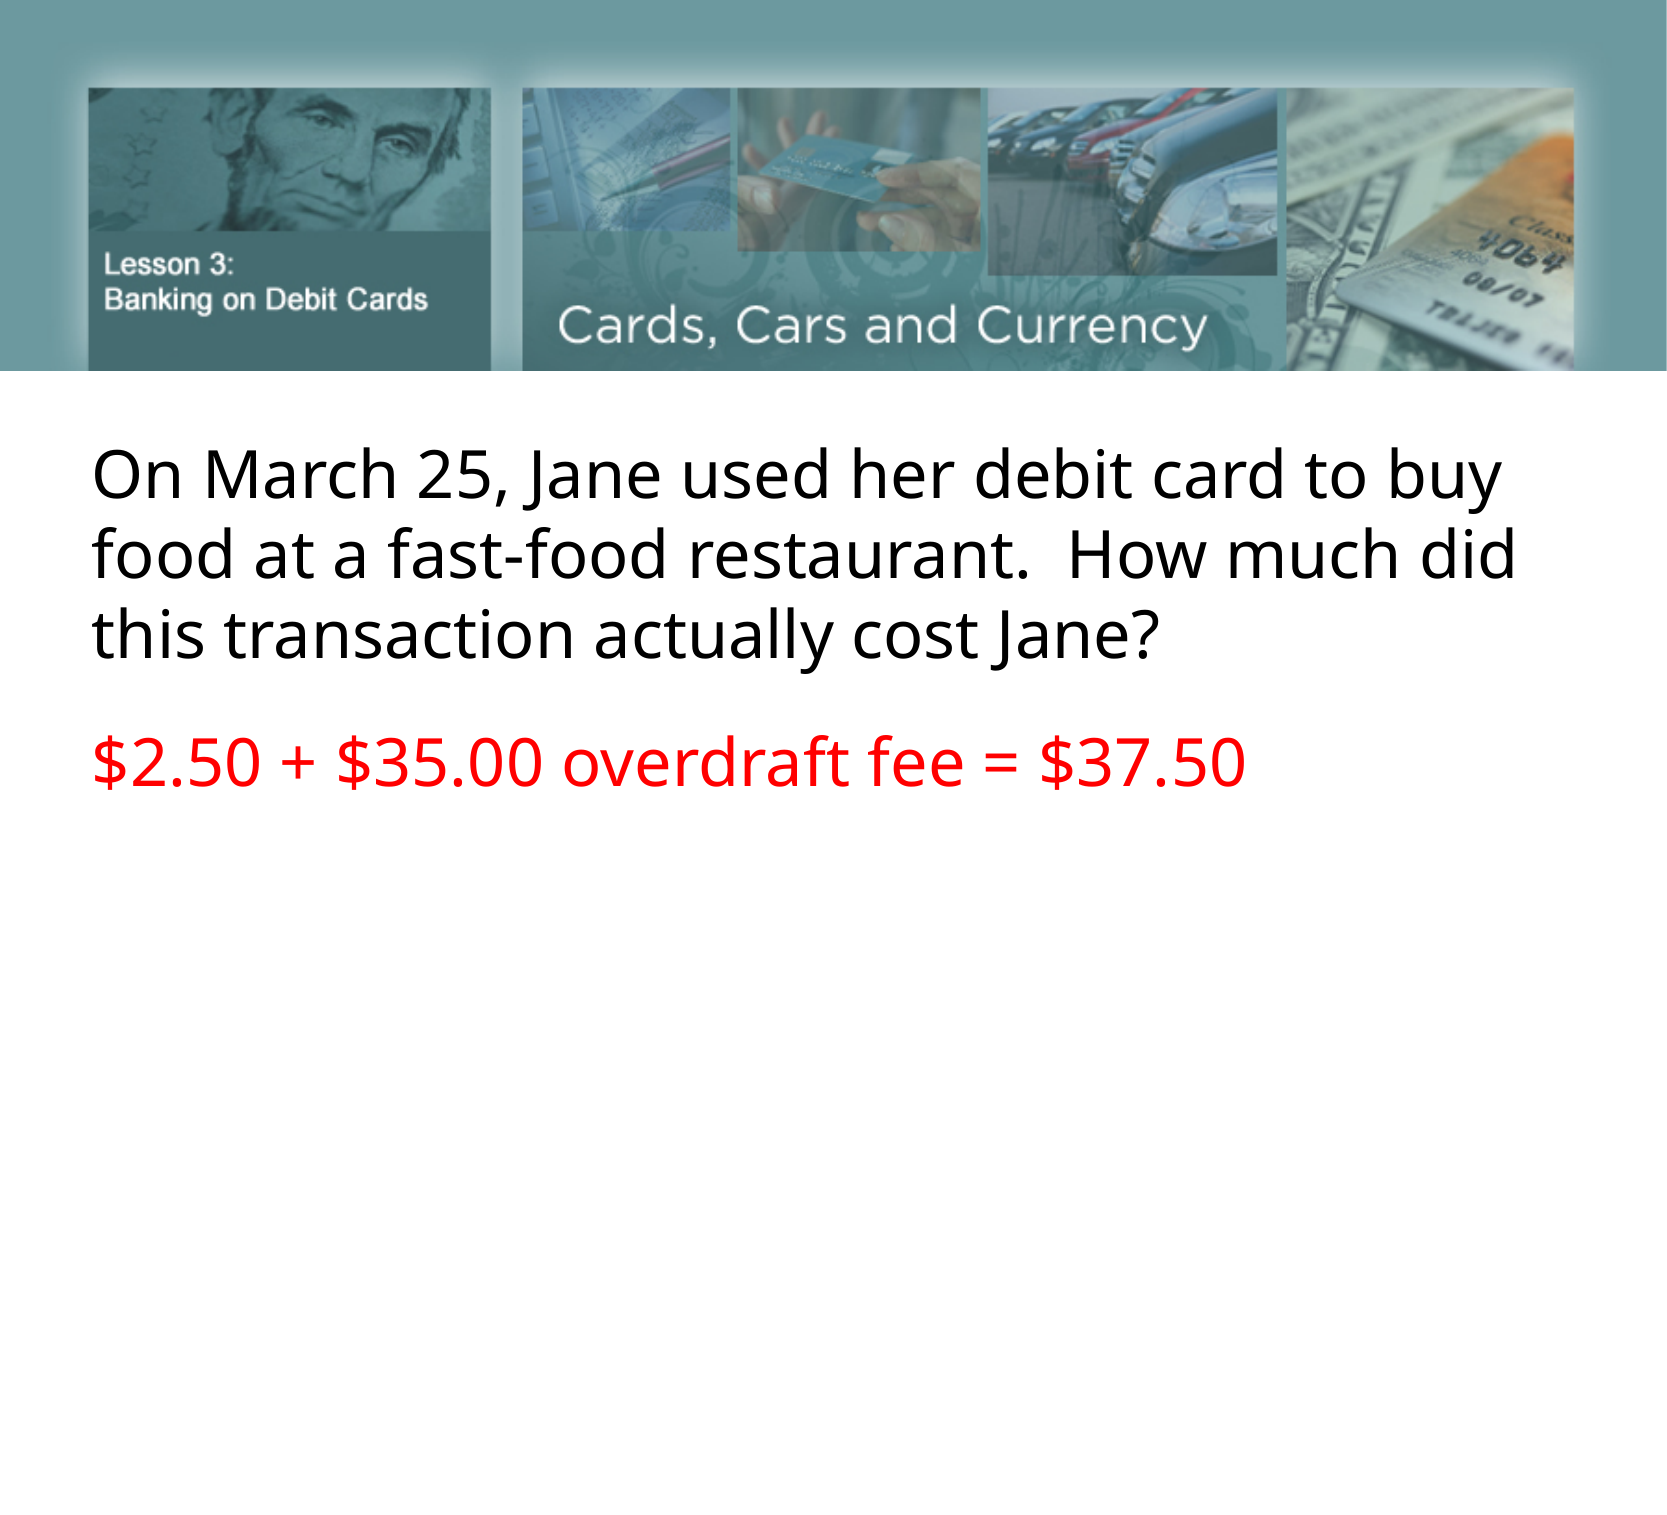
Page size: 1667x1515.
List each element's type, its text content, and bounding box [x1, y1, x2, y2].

text_box On March 25, Jane used her debit card to buy food at a fast-food restaurant. How much did this transaction actually cost Jane? [77, 424, 1598, 680]
text_box $2.50 + $35.00 overdraft fee = $37.50 [77, 712, 1432, 808]
picture [0, 0, 1667, 372]
